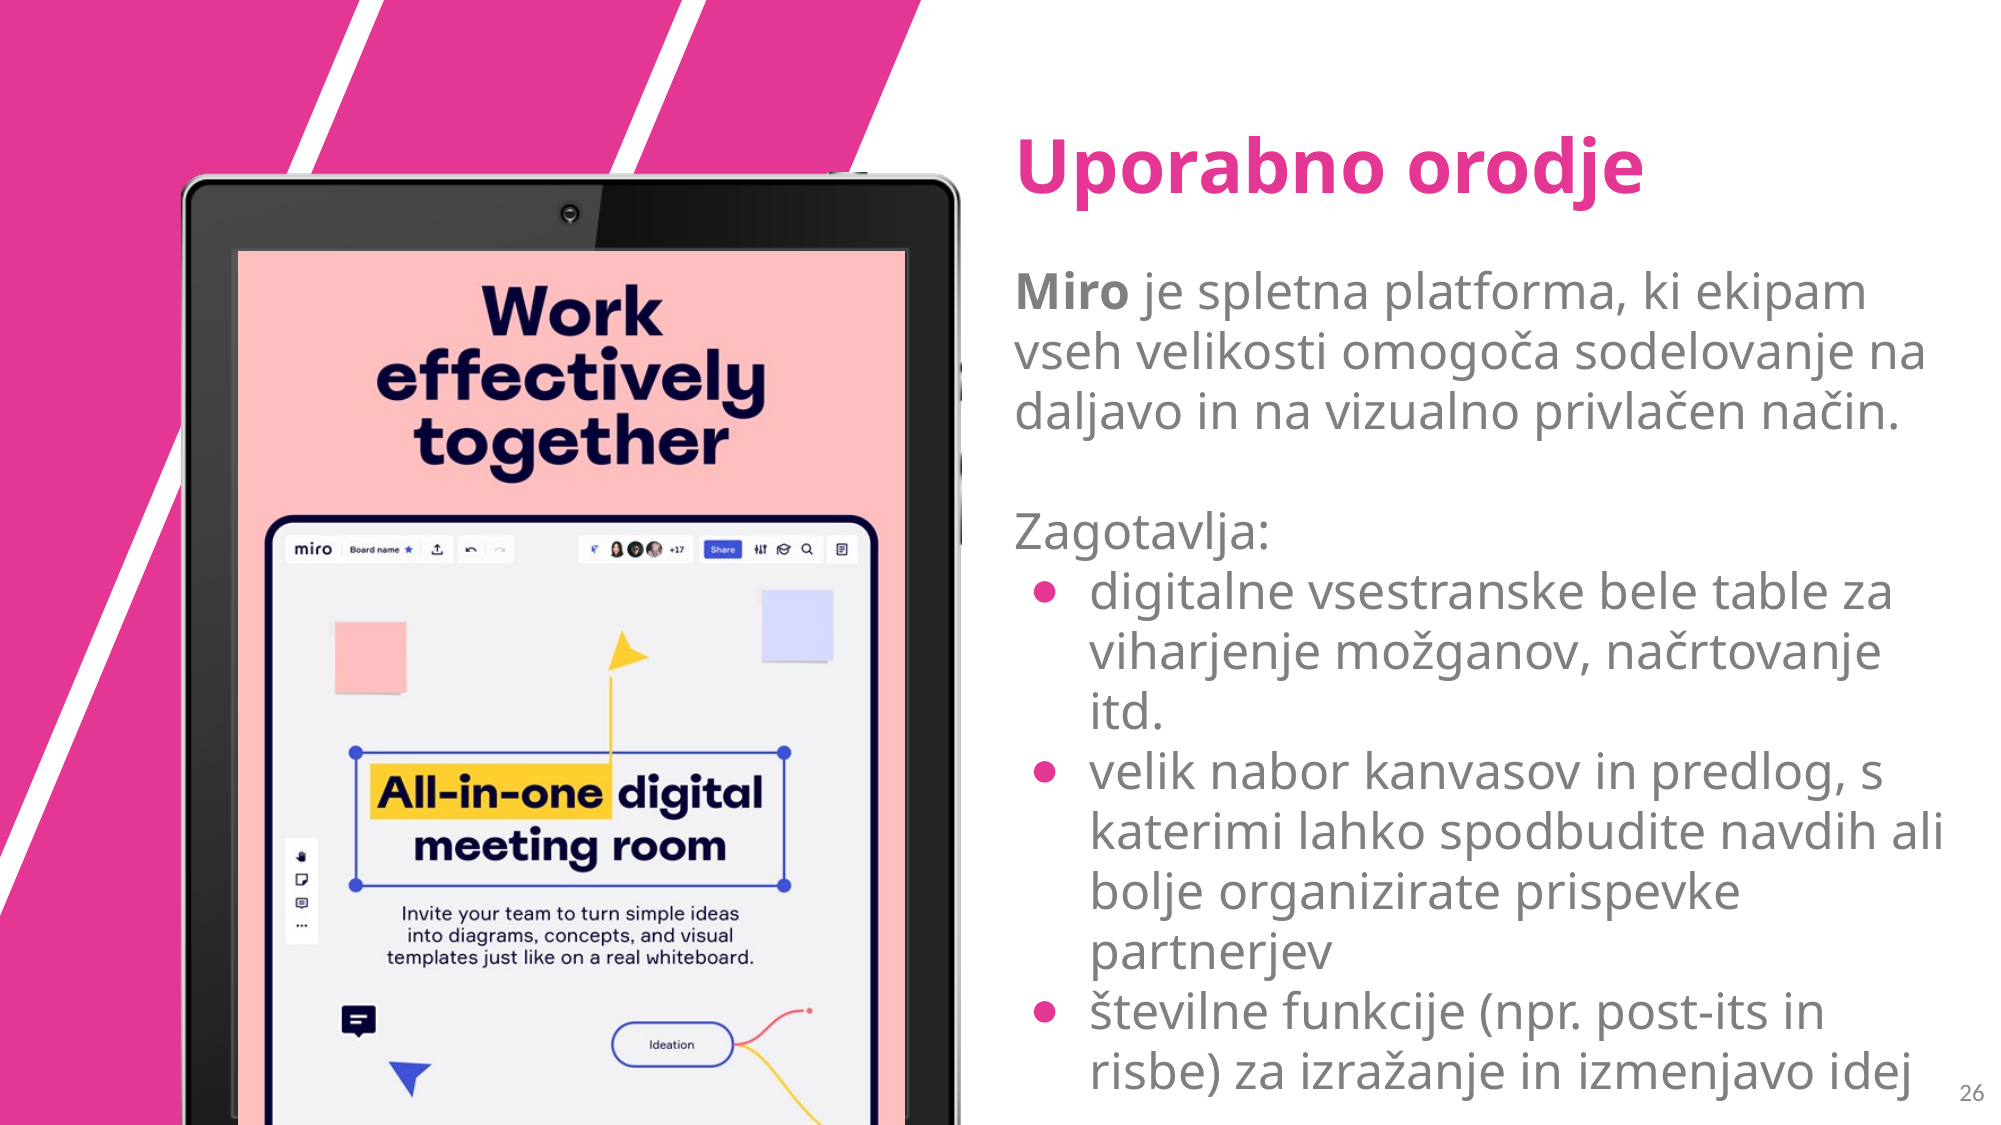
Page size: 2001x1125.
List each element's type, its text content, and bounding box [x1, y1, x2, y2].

list Uporabno orodje [999, 121, 1876, 226]
text_box 26 [1294, 1072, 2000, 1111]
picture [180, 172, 962, 1125]
list Miro je spletna platforma, ki ekipam vseh velikosti omogoča sodelovanje na daljavo in na vizualno privlačen način. Zagotavlja: digitalne vsestranske bele table za viharjenje možganov, načrtovanje itd. velik nabor kanvasov in predlog, s katerimi lahko spodbudite navdih ali bolje organizirate prispevke partnerjev številne funkcije (npr. post-its in risbe) za izražanje in izmenjavo idej [999, 251, 1968, 1020]
